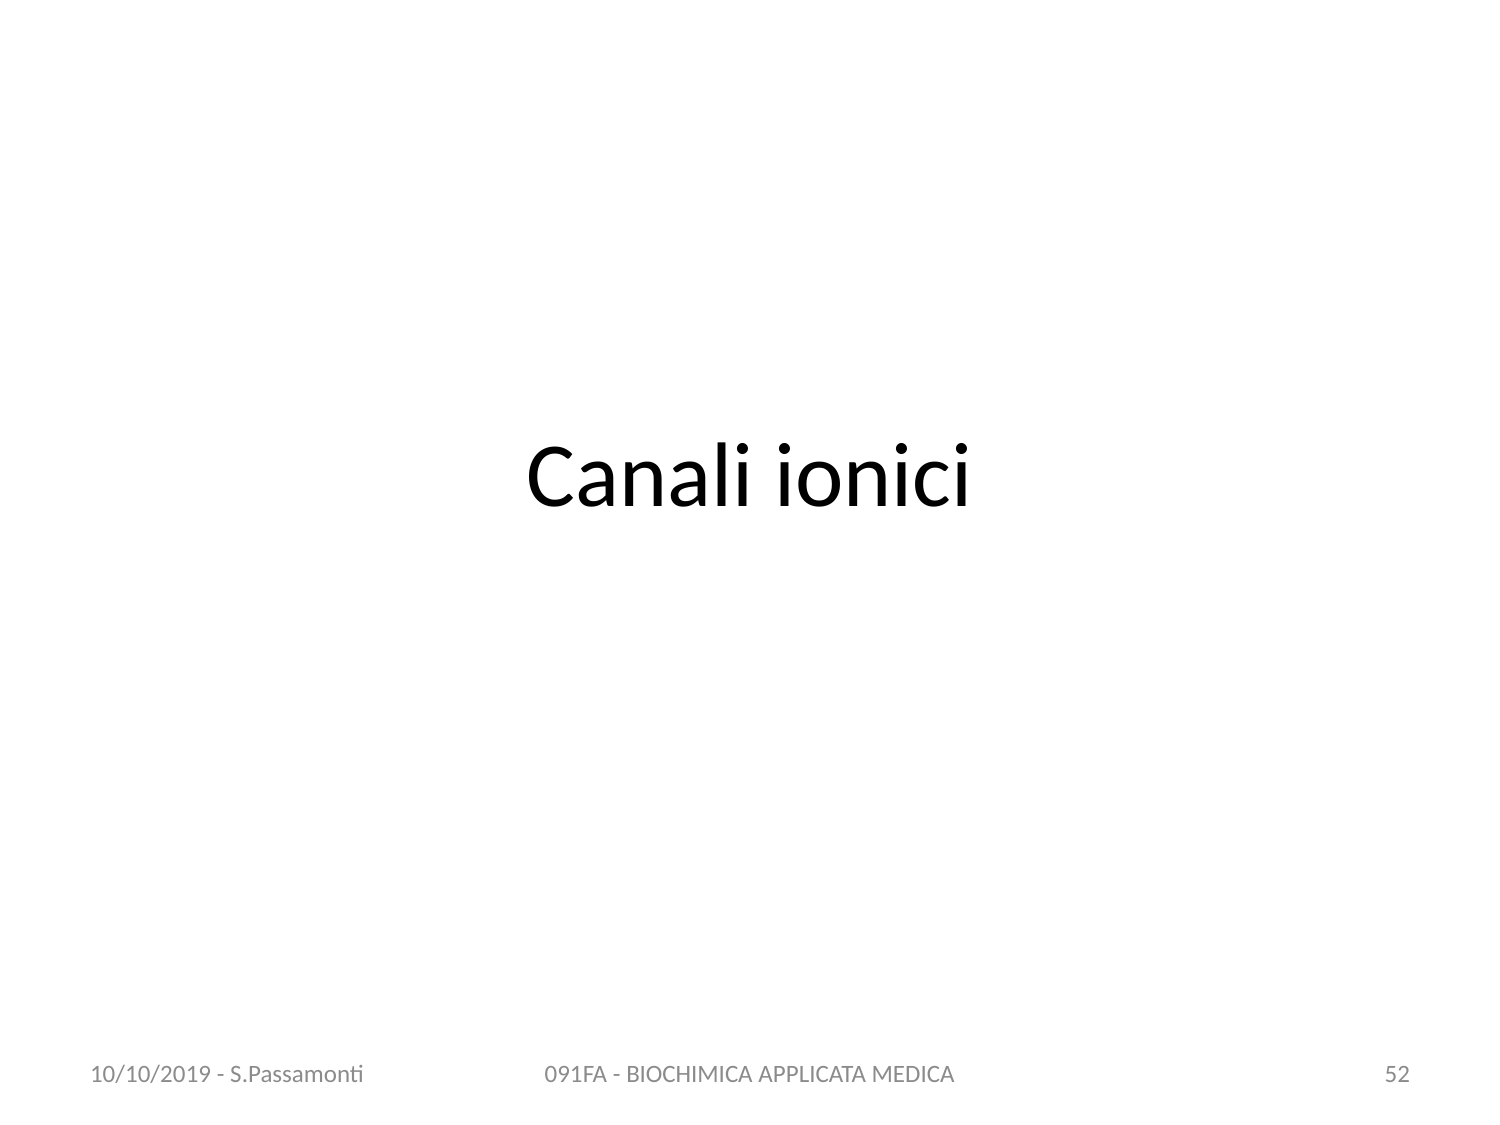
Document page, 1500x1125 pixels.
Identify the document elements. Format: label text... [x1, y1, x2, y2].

title Canali ionici [112, 349, 1388, 591]
footer 091FA - BIOCHIMICA APPLICATA MEDICA [512, 1042, 988, 1103]
slide_number 52 [1074, 1042, 1425, 1103]
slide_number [75, 1042, 425, 1103]
